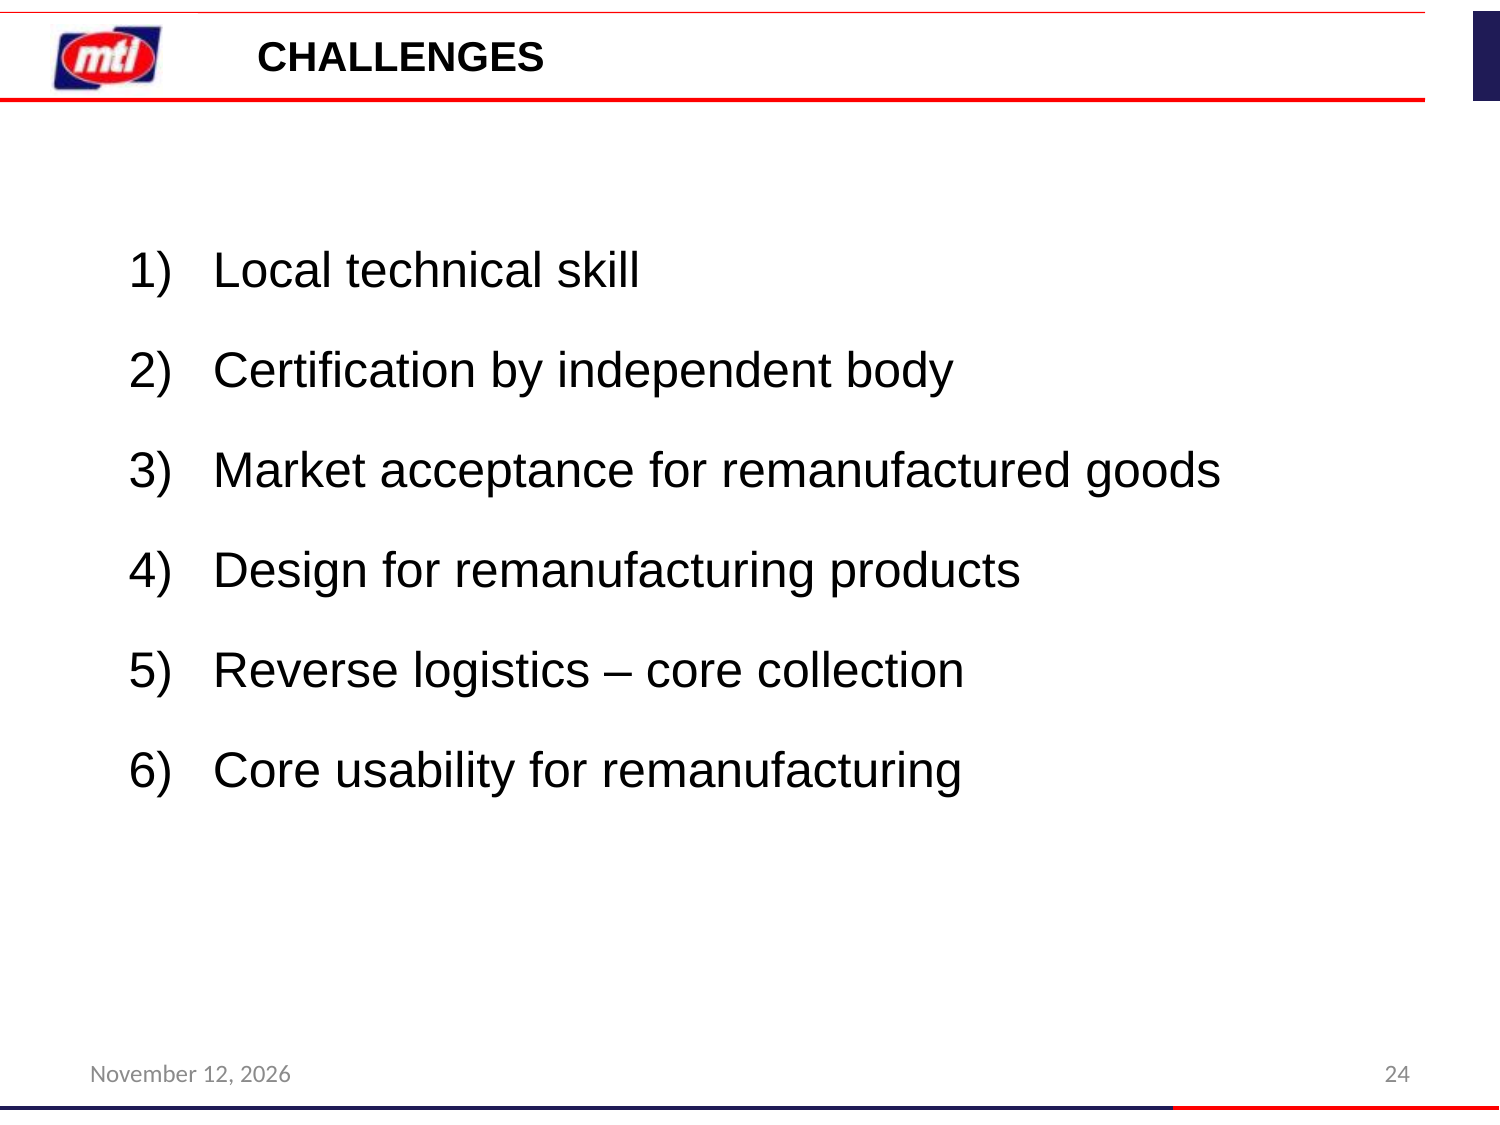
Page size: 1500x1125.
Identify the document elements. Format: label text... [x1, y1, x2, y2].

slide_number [75, 1042, 425, 1103]
list Local technical skill Certification by independent body Market acceptance for remanufactured goods Design for remanufacturing products Reverse logistics – core collection Core usability for remanufacturing [113, 200, 1414, 943]
slide_number 24 [1074, 1042, 1425, 1103]
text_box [12, 24, 213, 96]
title CHALLENGES [242, 19, 1423, 90]
